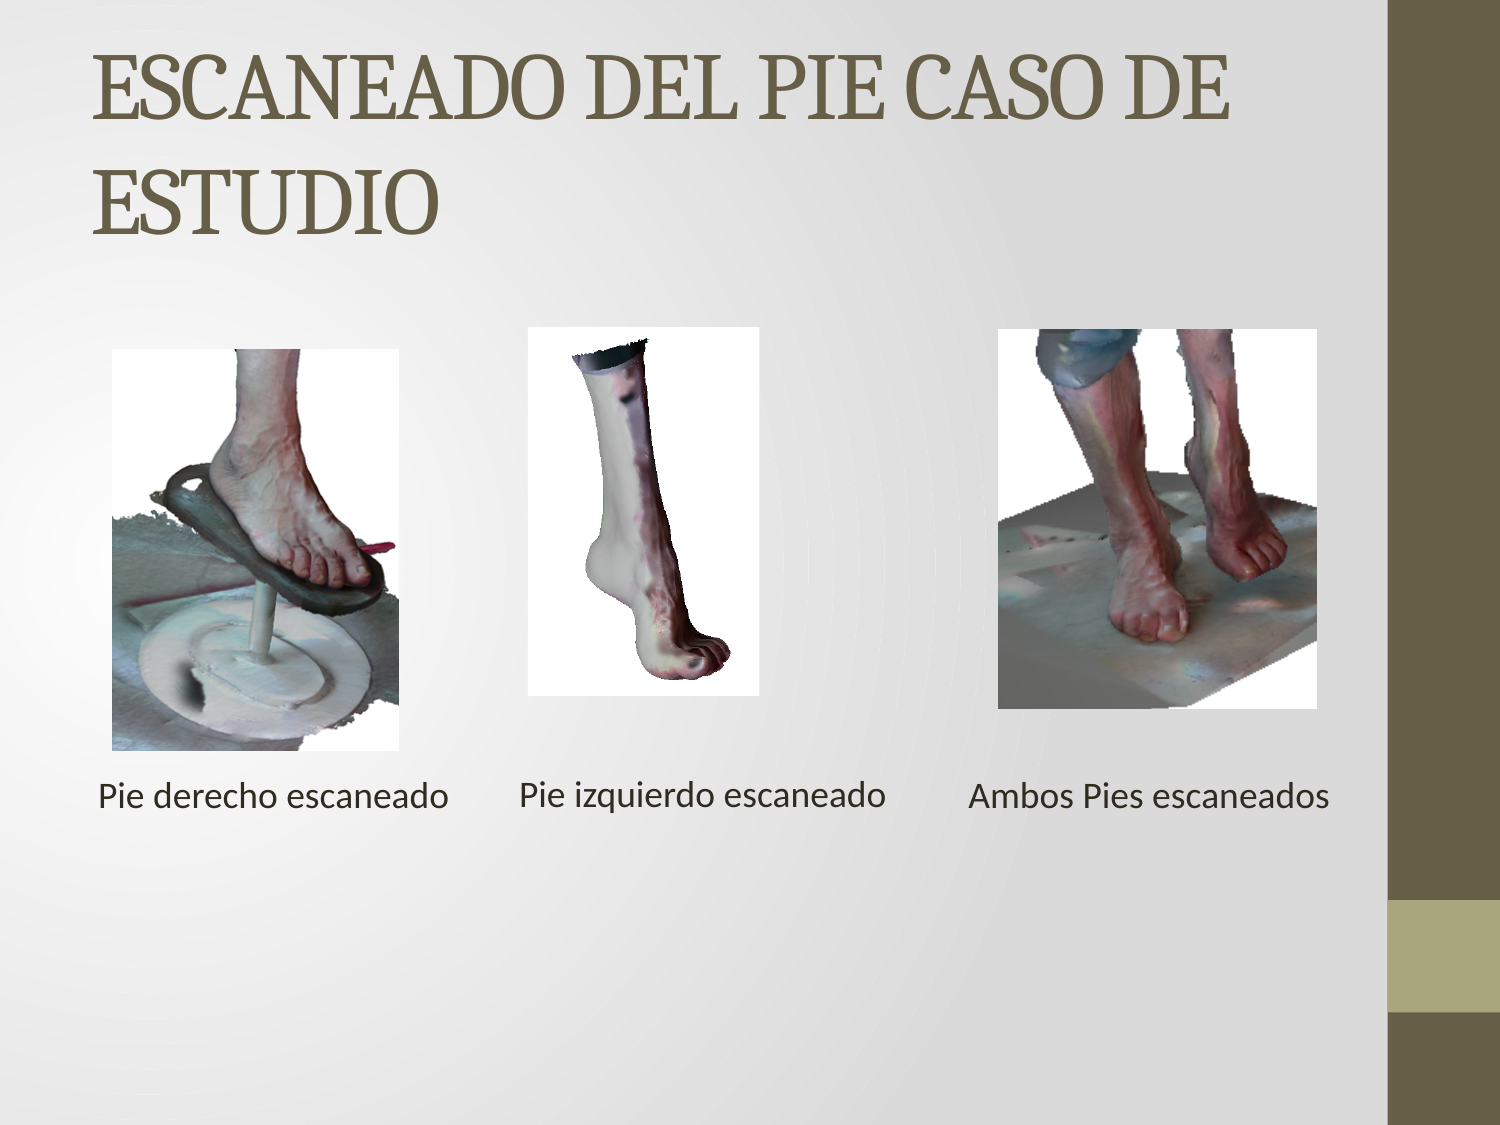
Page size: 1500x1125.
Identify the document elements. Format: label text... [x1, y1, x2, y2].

text_box Pie izquierdo escaneado [504, 762, 902, 823]
picture [527, 327, 760, 696]
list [111, 349, 399, 751]
title ESCANEADO DEL PIE CASO DE ESTUDIO [75, 45, 1325, 233]
picture [997, 329, 1318, 710]
text_box Ambos Pies escaneados [953, 763, 1346, 823]
text_box Pie derecho escaneado [83, 763, 465, 823]
